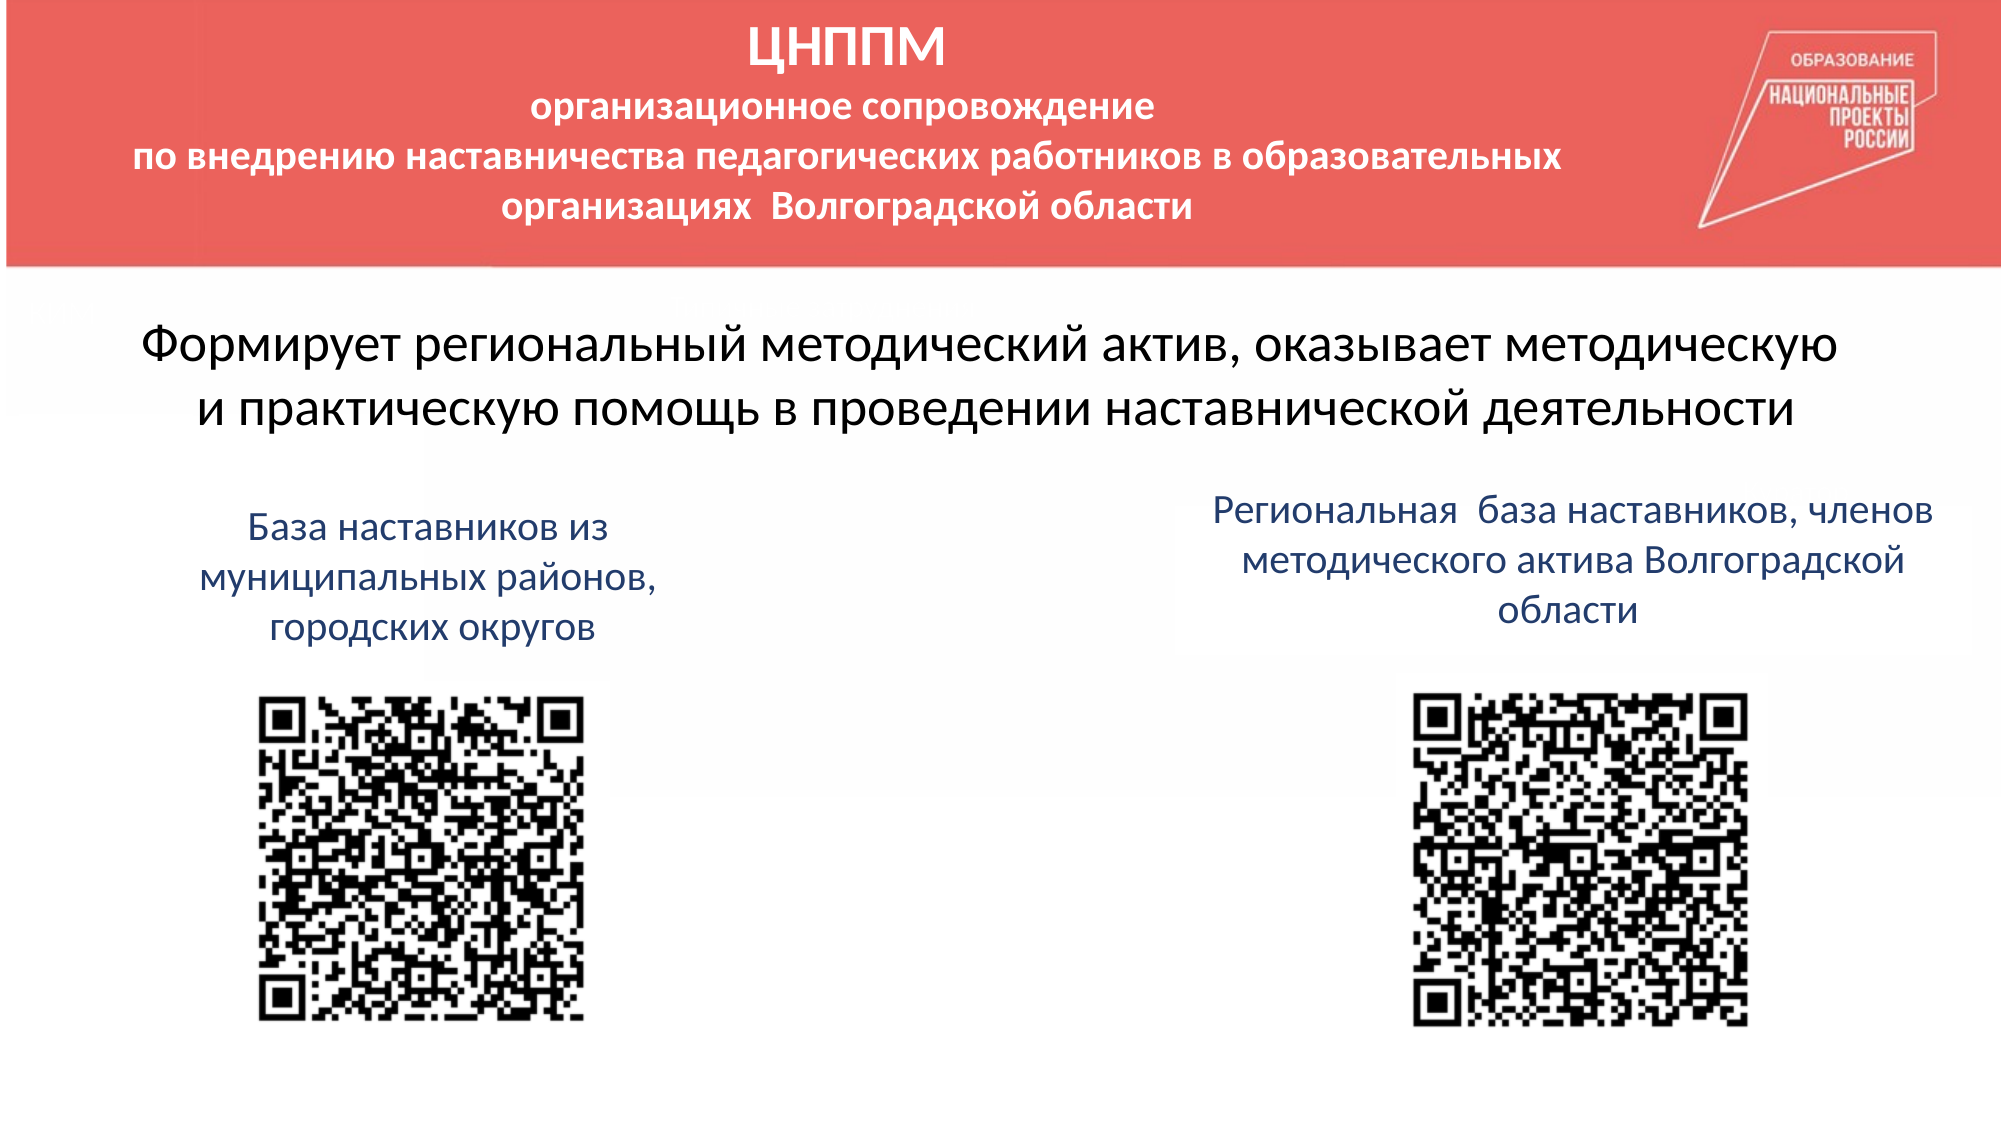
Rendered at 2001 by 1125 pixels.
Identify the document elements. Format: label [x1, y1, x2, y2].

picture [6, 0, 2001, 1046]
list [1396, 673, 1768, 1047]
